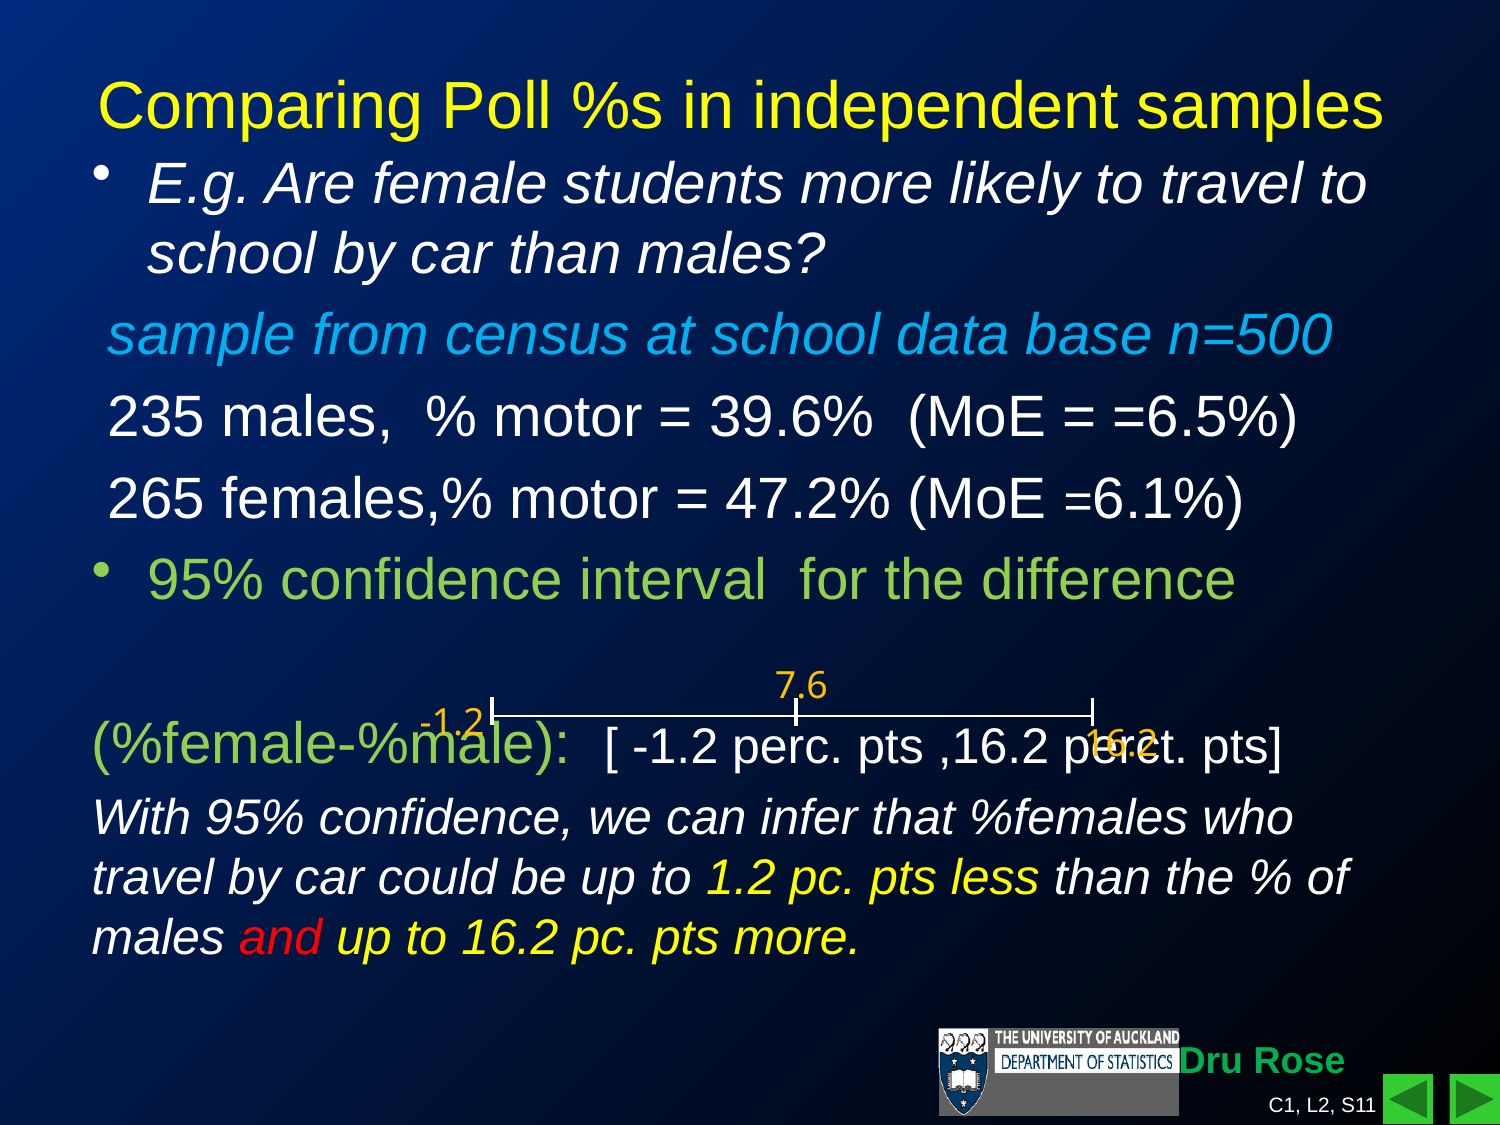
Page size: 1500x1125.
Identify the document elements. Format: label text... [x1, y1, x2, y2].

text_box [403, 653, 1184, 773]
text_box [938, 1027, 1349, 1117]
title Comparing Poll %s in independent samples [82, 46, 1413, 159]
